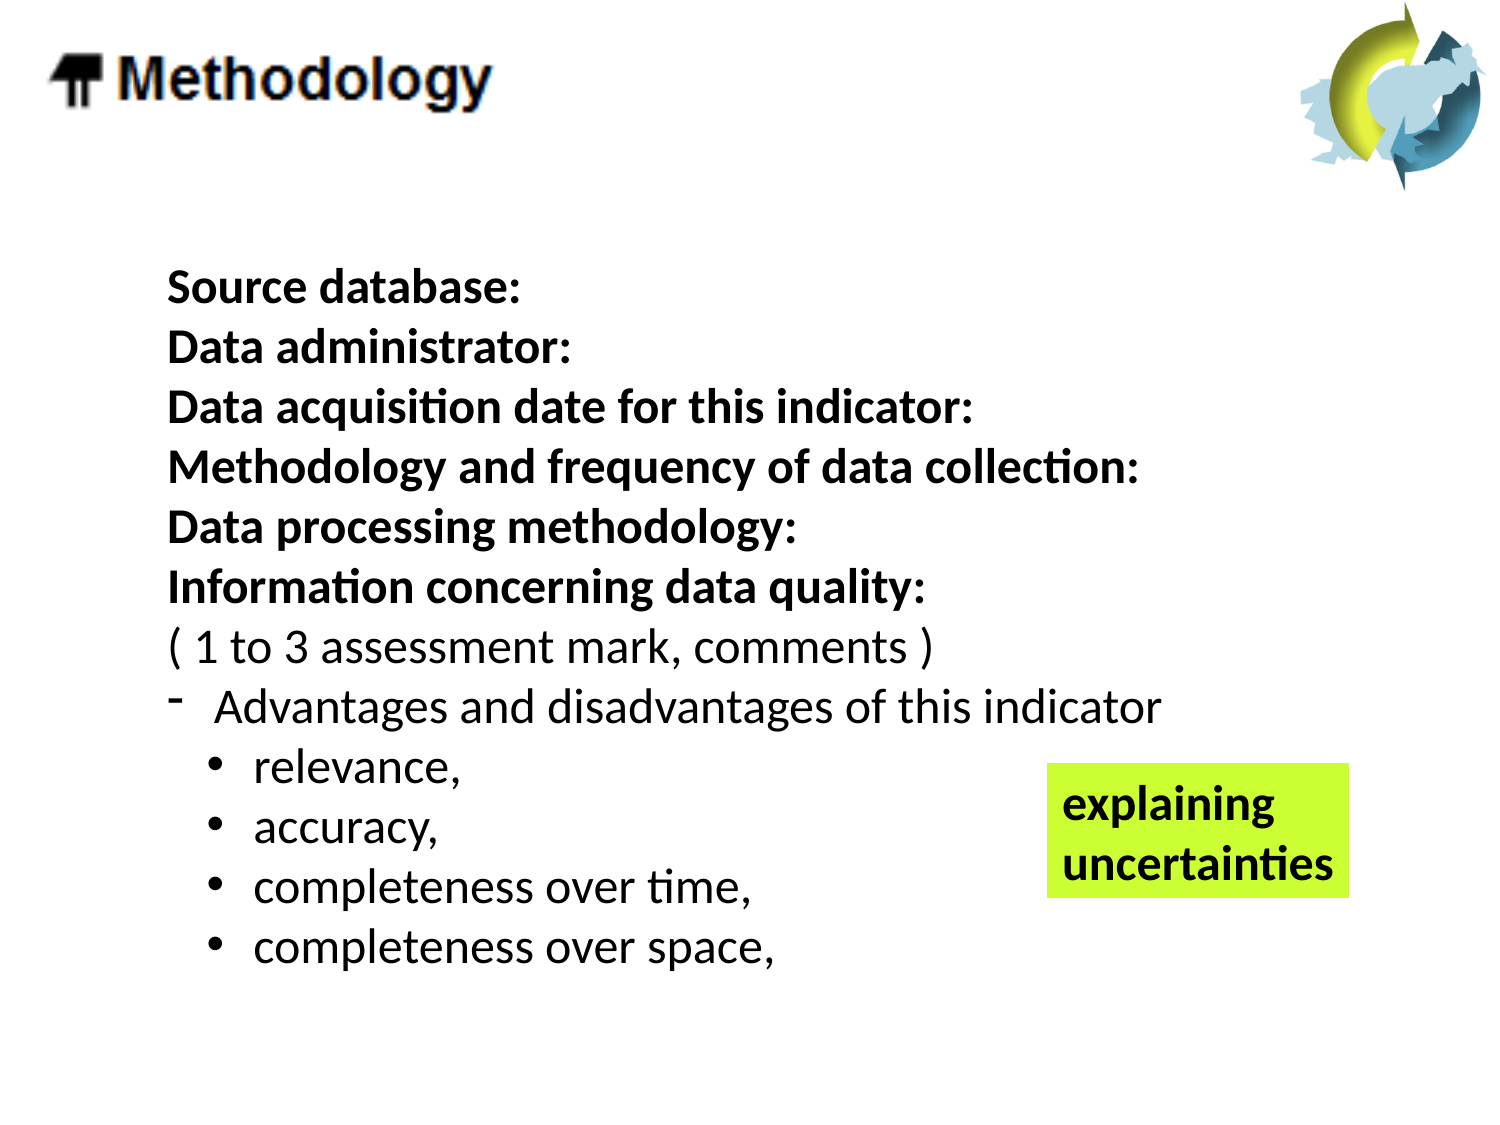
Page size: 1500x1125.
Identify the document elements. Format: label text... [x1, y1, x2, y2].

picture [17, 26, 616, 126]
text_box Source database: Data administrator: Data acquisition date for this indicator: Methodology and frequency of data collection: Data processing methodology: Information concerning data quality: ( 1 to 3 assessment mark, comments ) Advantages and disadvantages of this indicator relevance, accuracy, completeness over time, completeness over space, [152, 246, 1454, 981]
picture [1292, 0, 1499, 197]
text_box explaining uncertainties [1047, 763, 1349, 898]
